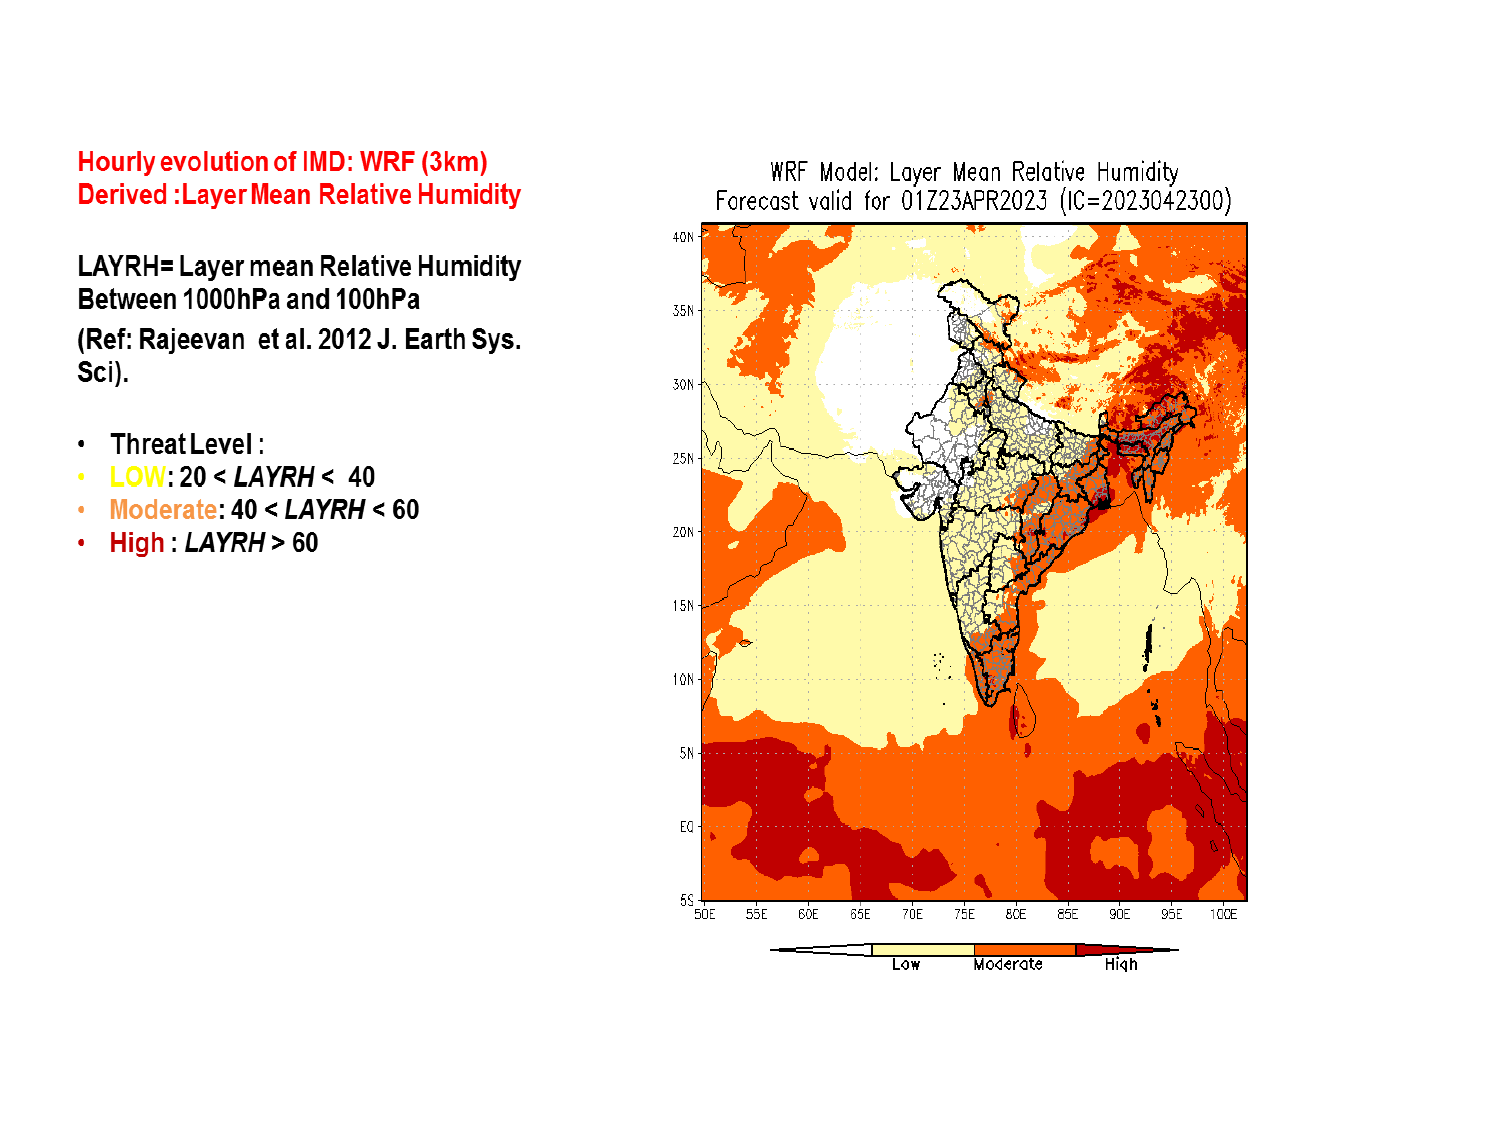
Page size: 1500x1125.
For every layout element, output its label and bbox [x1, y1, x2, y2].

picture [74, 149, 1426, 976]
